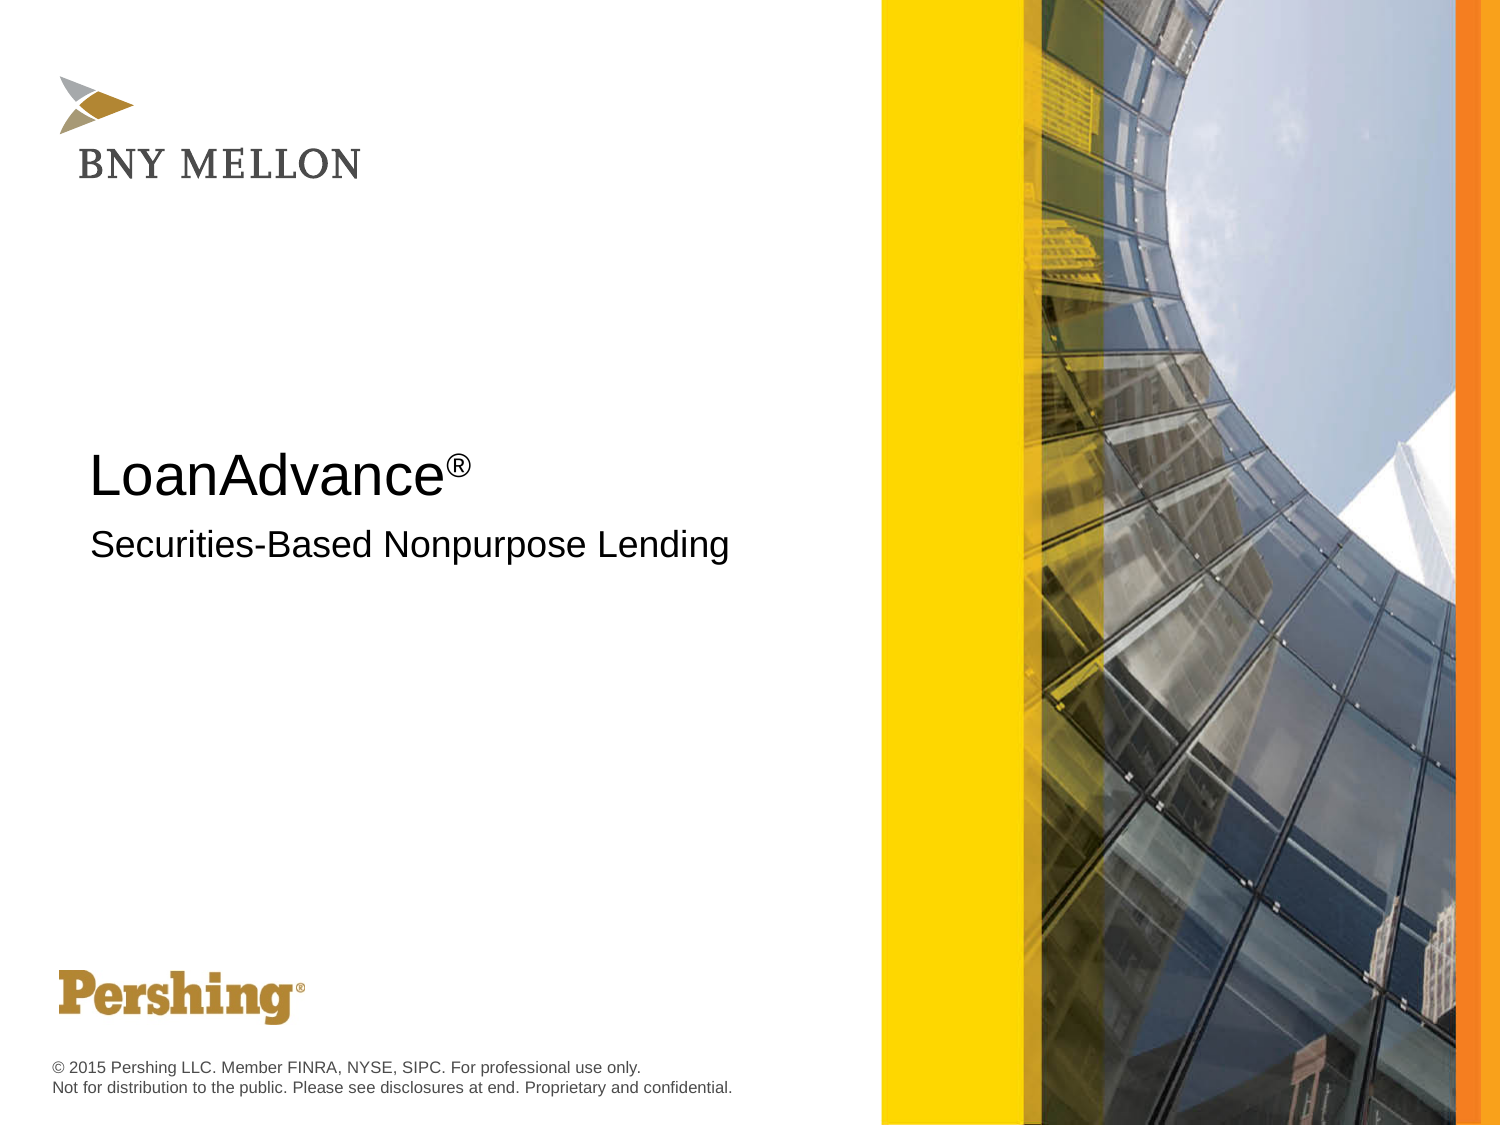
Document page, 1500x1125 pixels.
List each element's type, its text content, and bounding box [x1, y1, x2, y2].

subtitle Securities-Based Nonpurpose Lending [75, 512, 826, 569]
title LoanAdvance® [74, 371, 825, 515]
picture [0, 0, 1500, 1125]
